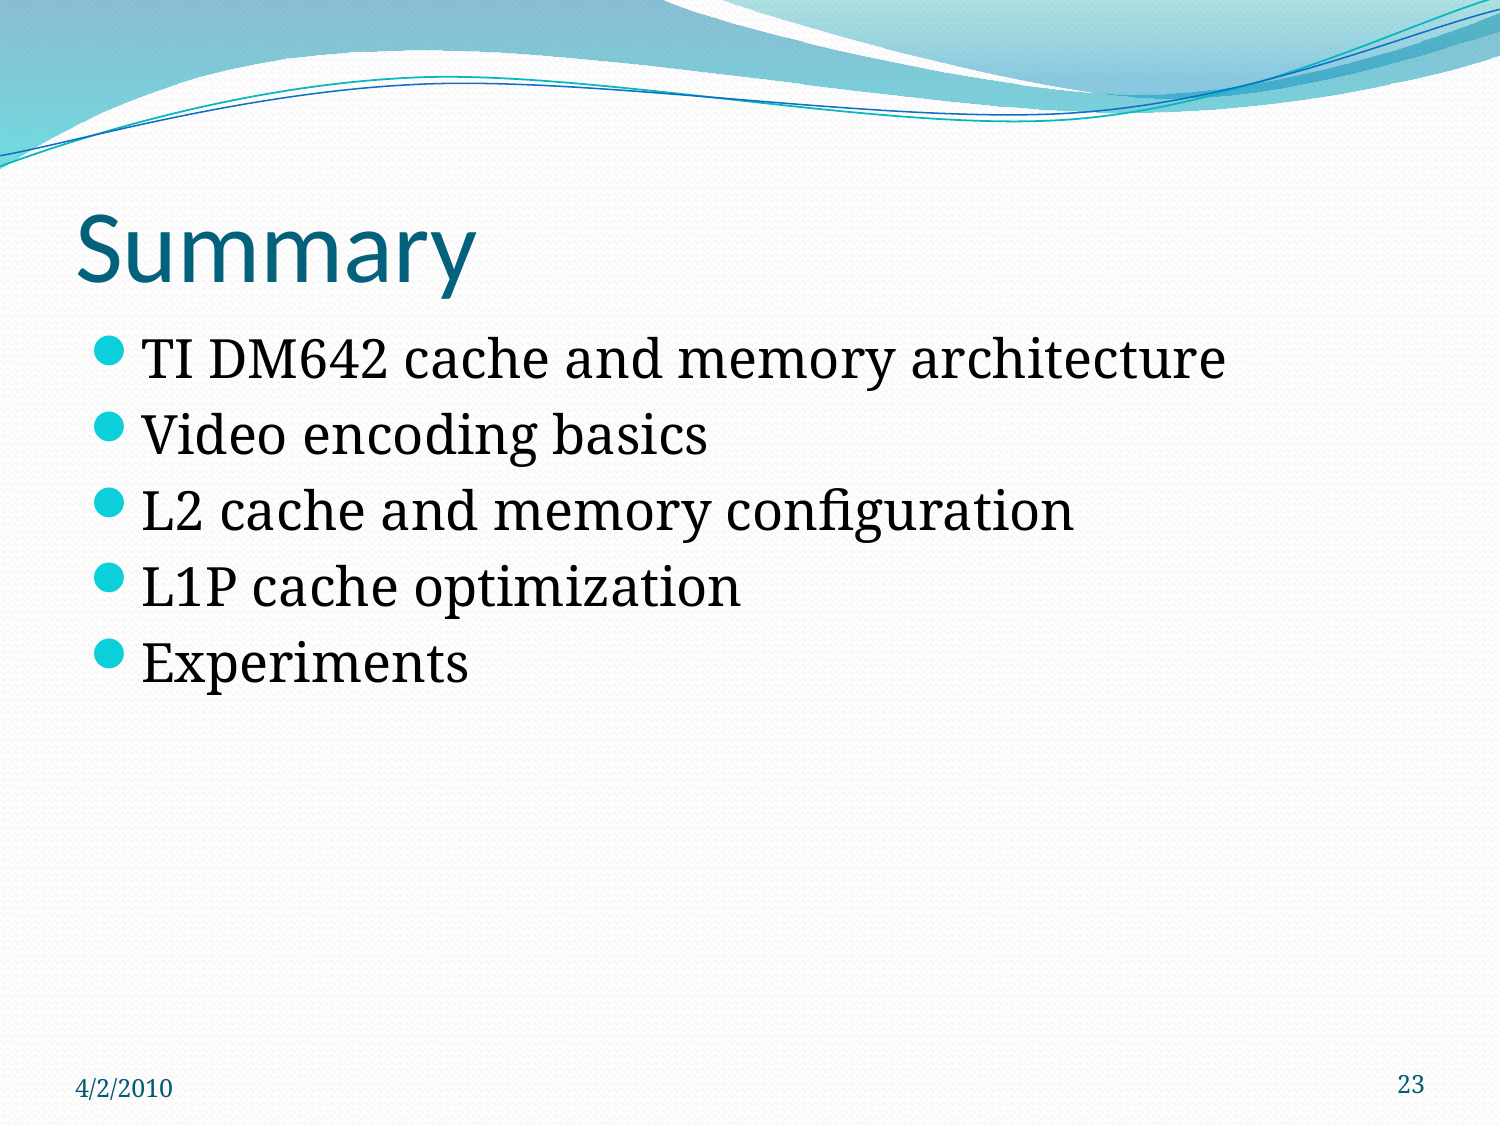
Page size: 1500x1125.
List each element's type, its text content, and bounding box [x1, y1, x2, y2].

title Summary [75, 115, 1425, 303]
list TI DM642 cache and memory architecture Video encoding basics L2 cache and memory configuration L1P cache optimization Experiments [75, 317, 1425, 1038]
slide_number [75, 1042, 425, 1103]
slide_number 23 [1299, 1042, 1425, 1103]
